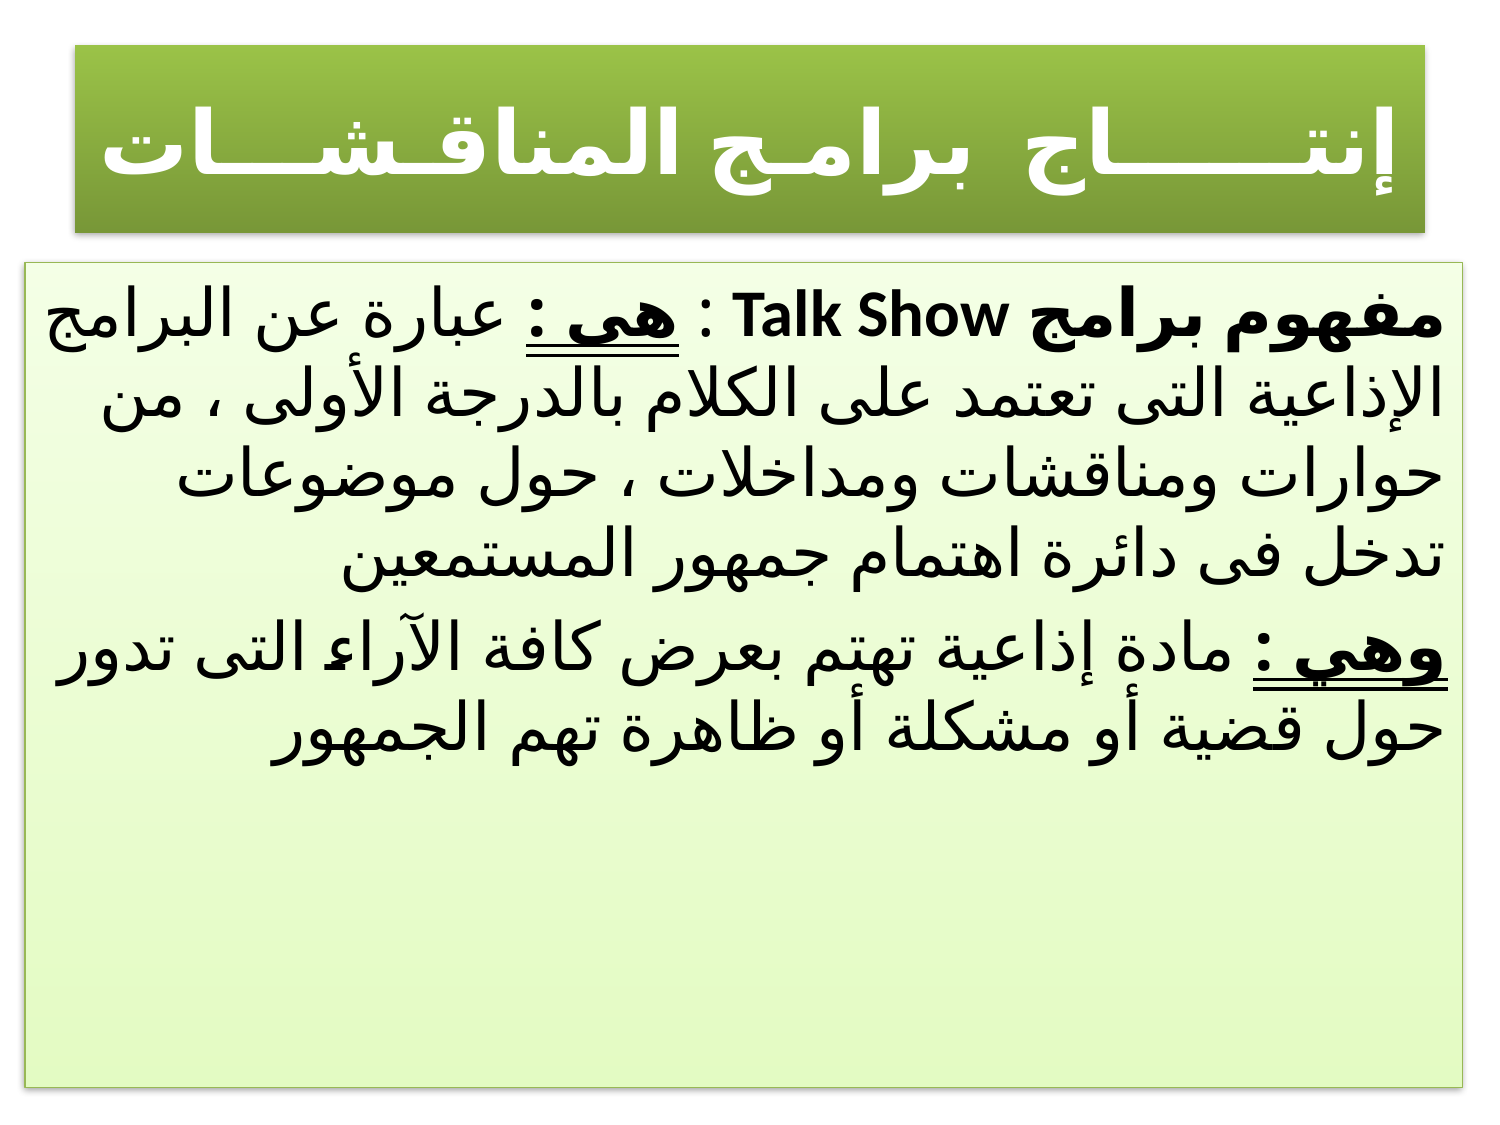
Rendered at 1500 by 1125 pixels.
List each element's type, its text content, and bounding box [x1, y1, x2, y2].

title إنتــــــاج برامـج المناقـشـــات [75, 45, 1425, 233]
list مفهوم برامج Talk Show : هى : عبارة عن البرامج الإذاعية التى تعتمد على الكلام بالدرجة الأولى ، من حوارات ومناقشات ومداخلات ، حول موضوعات تدخل فى دائرة اهتمام جمهور المستمعين وهي : مادة إذاعية تهتم بعرض كافة الآراء التى تدور حول قضية أو مشكلة أو ظاهرة تهم الجمهور [24, 262, 1463, 1088]
